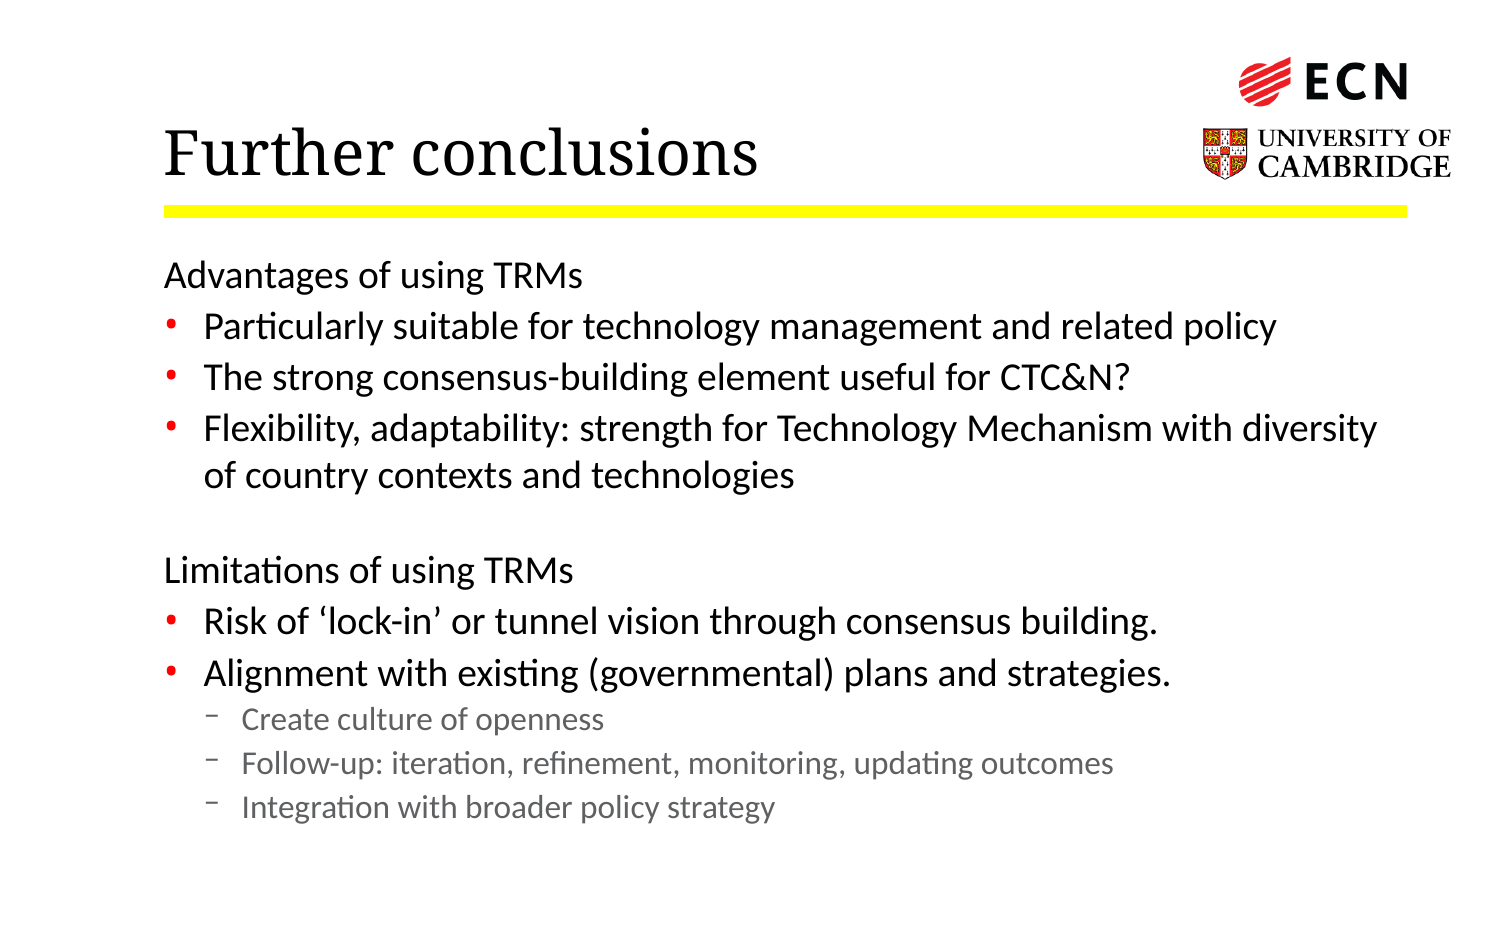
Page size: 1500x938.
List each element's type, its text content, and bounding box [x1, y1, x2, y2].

title Further conclusions [164, 25, 1083, 189]
picture [1202, 55, 1472, 180]
list Advantages of using TRMs Particularly suitable for technology management and related policy The strong consensus-building element useful for CTC&N? Flexibility, adaptability: strength for Technology Mechanism with diversity of country contexts and technologies Limitations of using TRMs Risk of ‘lock-in’ or tunnel vision through consensus building. Alignment with existing (governmental) plans and strategies. Create culture of openness Follow-up: iteration, refinement, monitoring, updating outcomes Integration with broader policy strategy [164, 248, 1407, 865]
